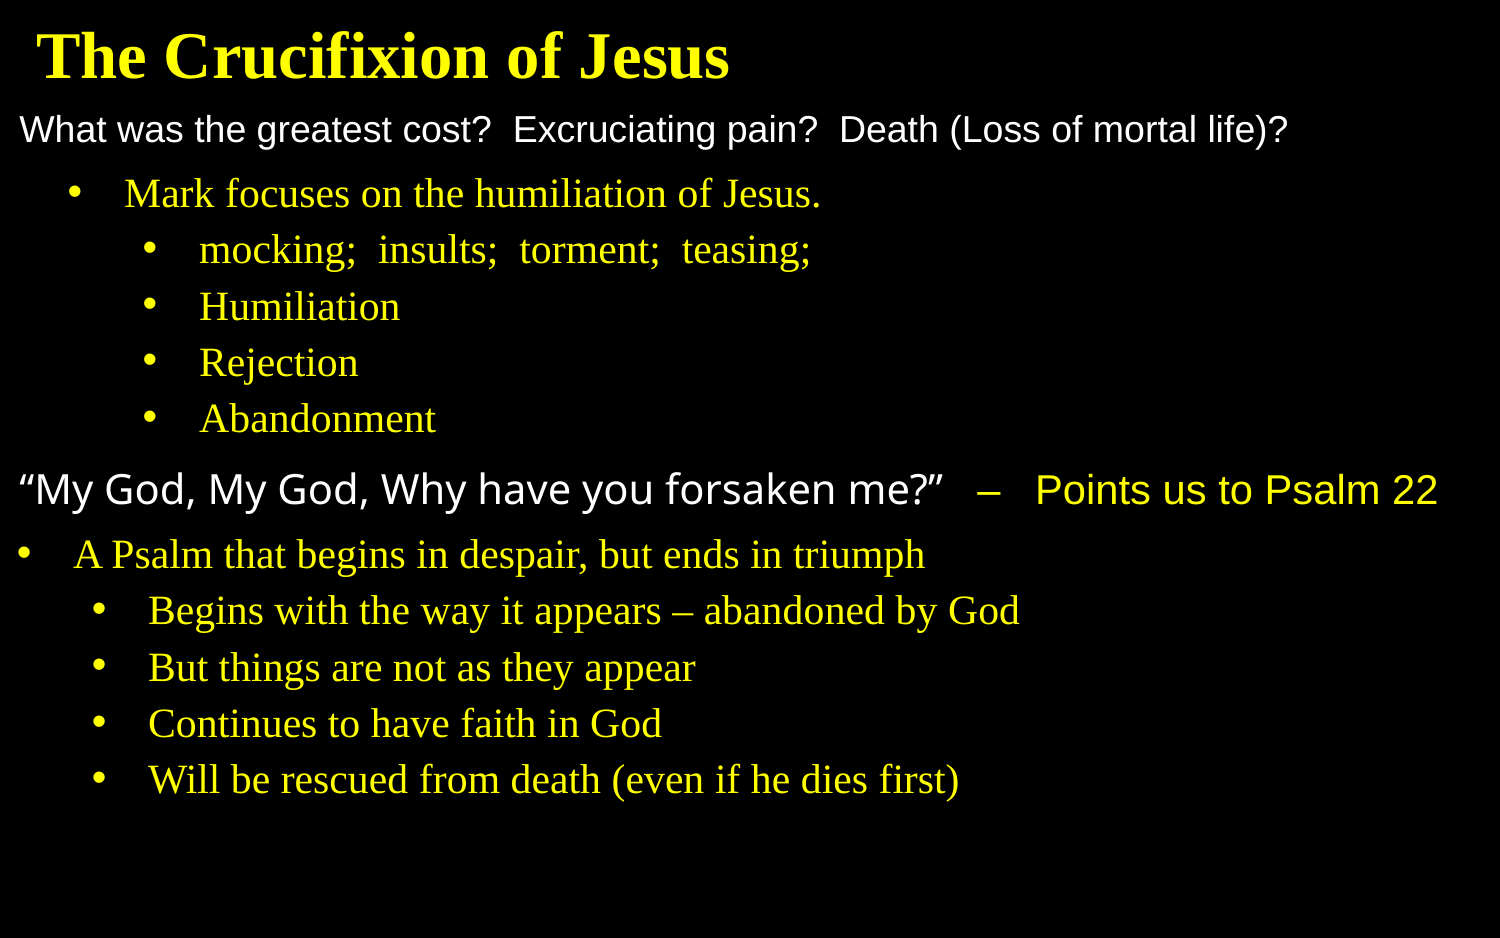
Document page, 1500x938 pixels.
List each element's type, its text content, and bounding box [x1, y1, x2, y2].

text_box Mark focuses on the humiliation of Jesus. mocking; insults; torment; teasing; Humiliation Rejection Abandonment [53, 158, 1500, 449]
text_box “My God, My God, Why have you forsaken me?” – Points us to Psalm 22 [4, 455, 1500, 521]
text_box The Crucifixion of Jesus [21, 4, 998, 97]
text_box What was the greatest cost? Excruciating pain? Death (Loss of mortal life)? [4, 97, 1500, 158]
text_box A Psalm that begins in despair, but ends in triumph Begins with the way it appears – abandoned by God But things are not as they appear Continues to have faith in God Will be rescued from death (even if he dies first) [2, 519, 1498, 810]
